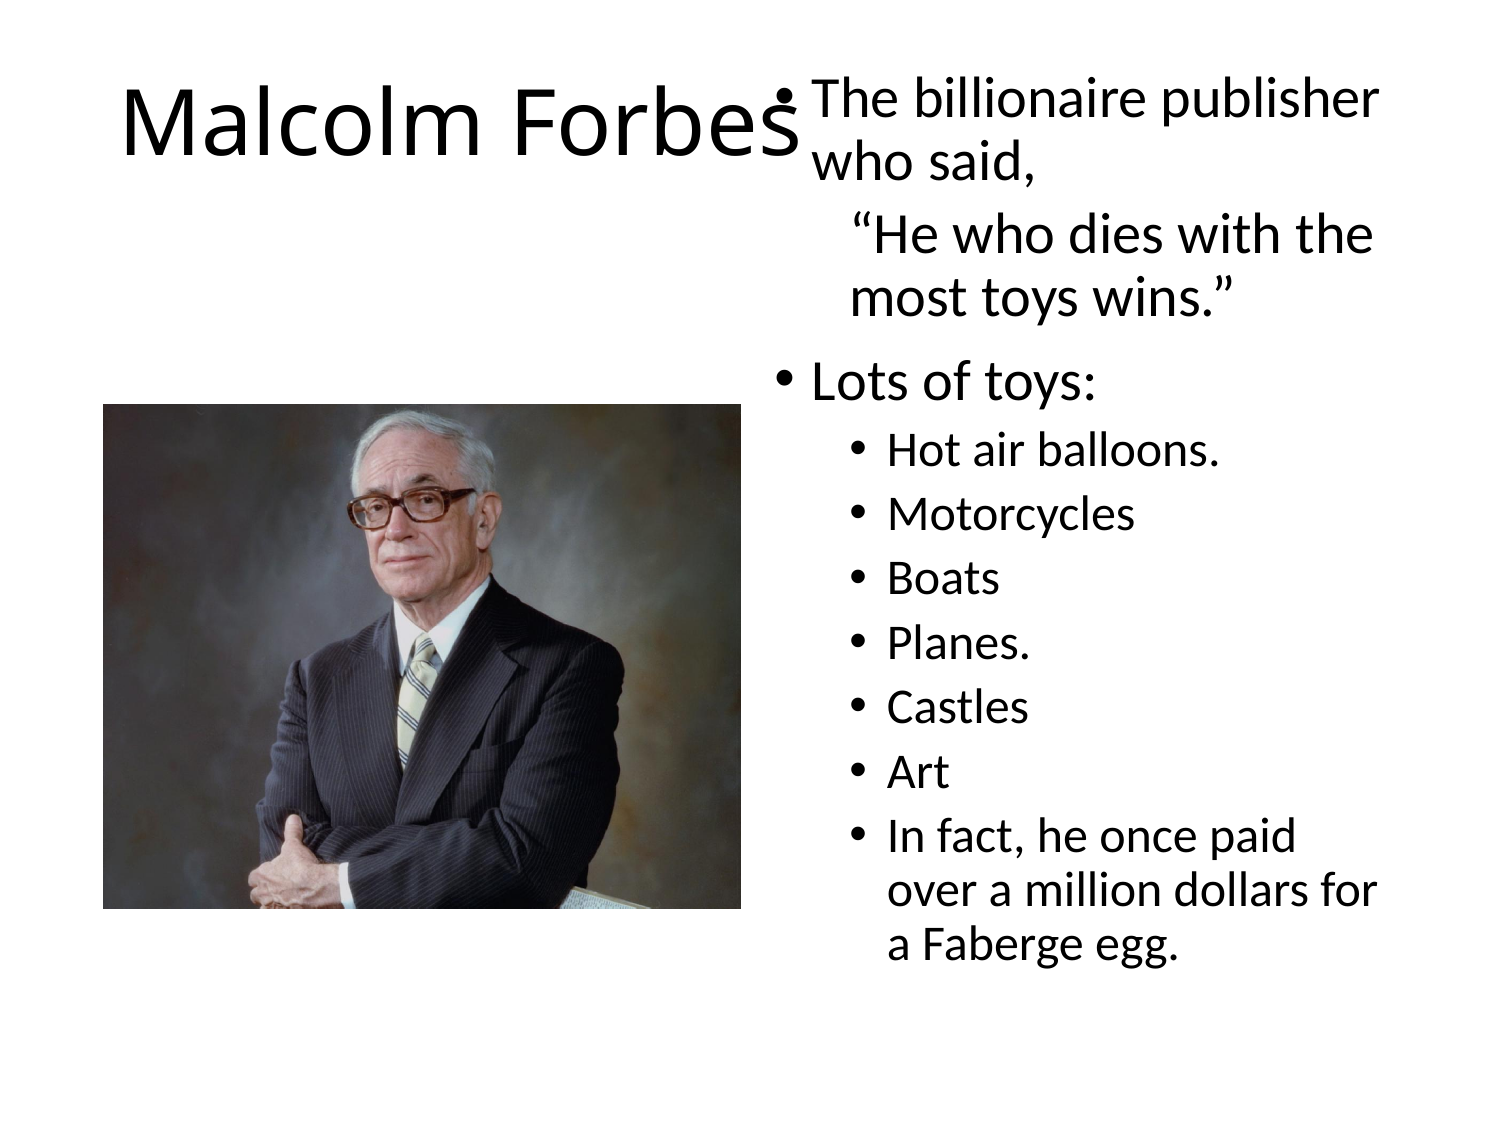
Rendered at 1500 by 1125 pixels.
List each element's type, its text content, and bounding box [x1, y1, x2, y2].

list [103, 404, 741, 909]
list The billionaire publisher who said, “He who dies with the most toys wins.” Lots of toys: Hot air balloons. Motorcycles Boats Planes. Castles Art In fact, he once paid over a million dollars for a Faberge egg. [759, 59, 1397, 1083]
title Malcolm Forbes [103, 59, 759, 192]
